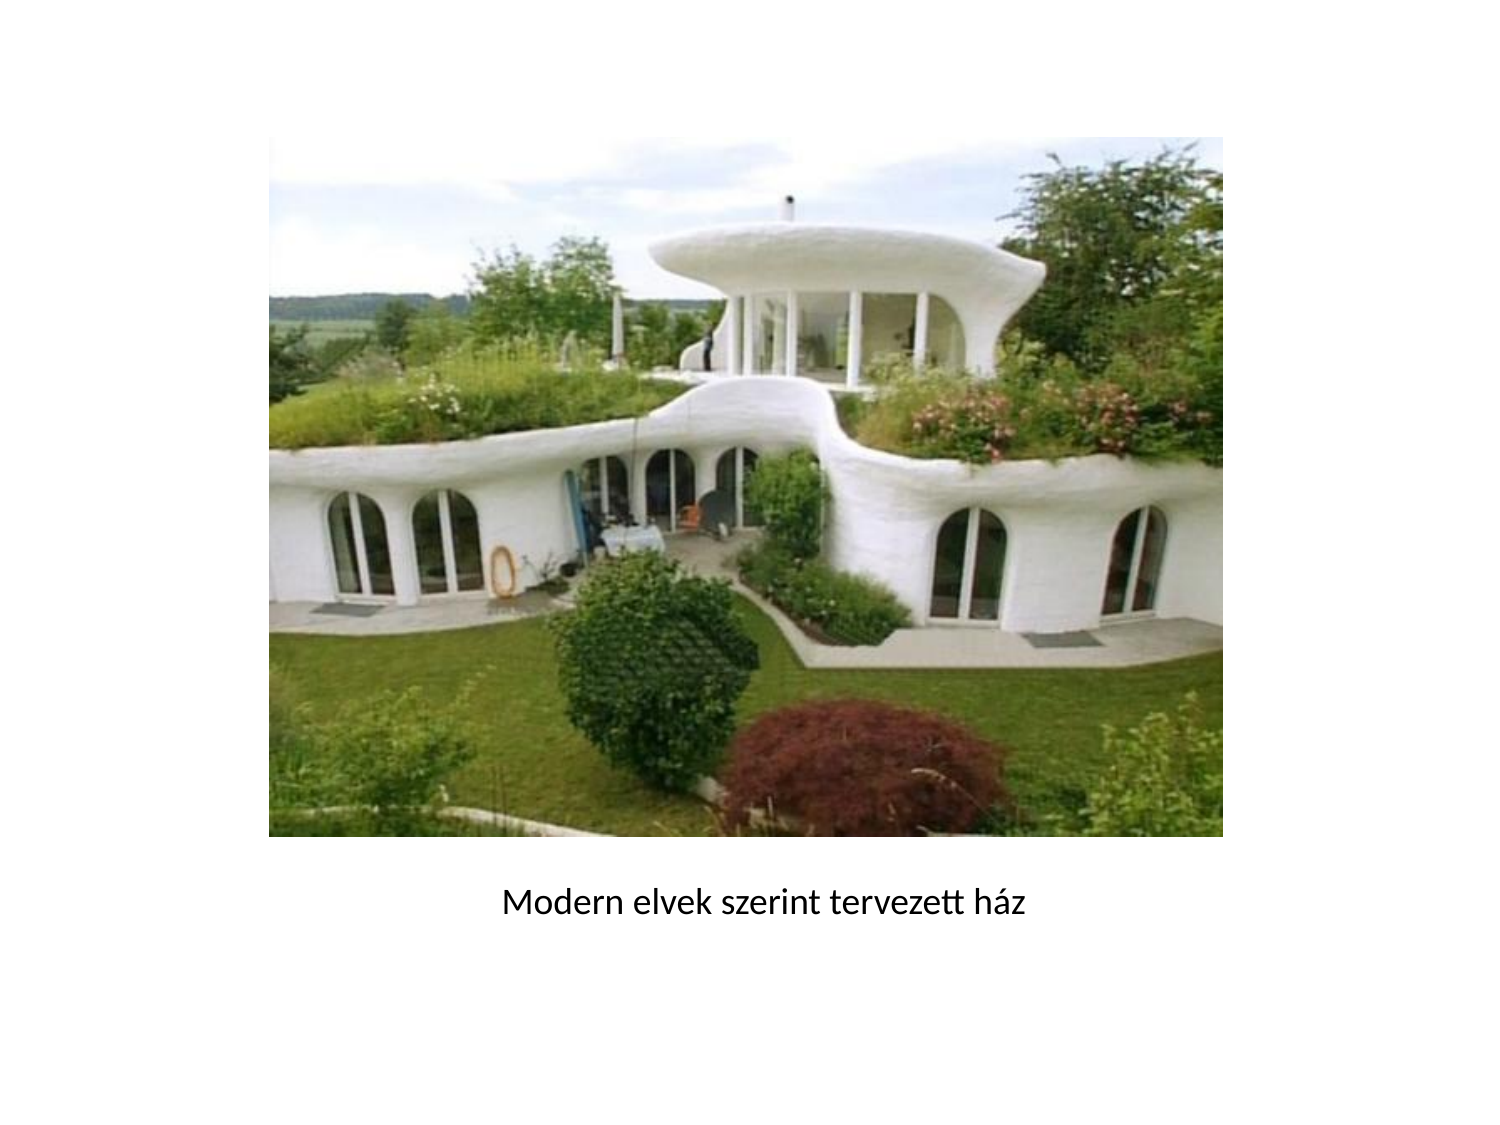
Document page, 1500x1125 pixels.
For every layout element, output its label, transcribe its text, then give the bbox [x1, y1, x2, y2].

text_box Modern elvek szerint tervezett ház [486, 869, 1042, 930]
picture [268, 136, 1223, 837]
